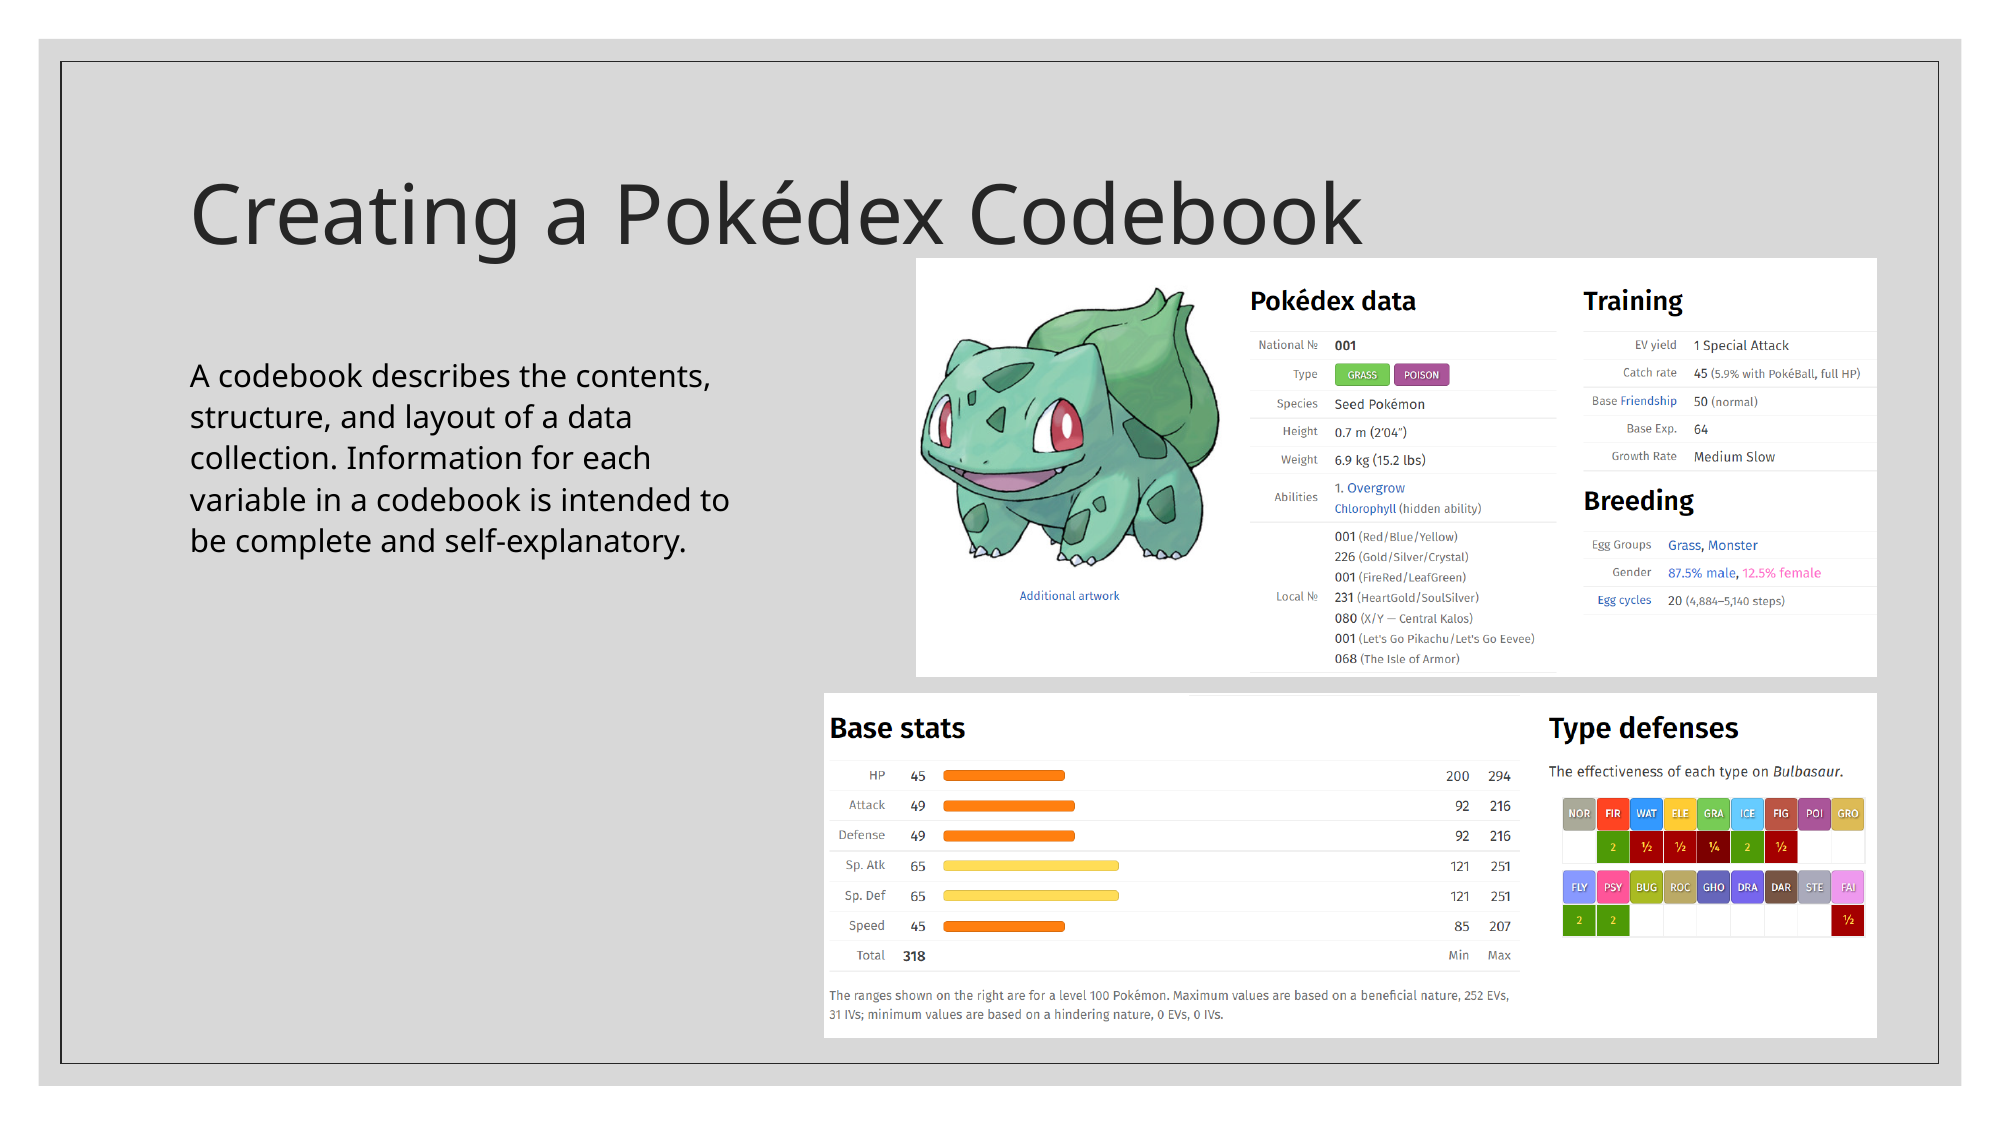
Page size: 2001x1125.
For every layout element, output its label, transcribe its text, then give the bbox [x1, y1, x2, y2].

picture [824, 693, 1877, 1038]
title Creating a Pokédex Codebook [174, 105, 1825, 331]
list A codebook describes the contents, structure, and layout of a data collection. Information for each variable in a codebook is intended to be complete and self-explanatory. [174, 345, 749, 977]
picture [916, 258, 1877, 677]
